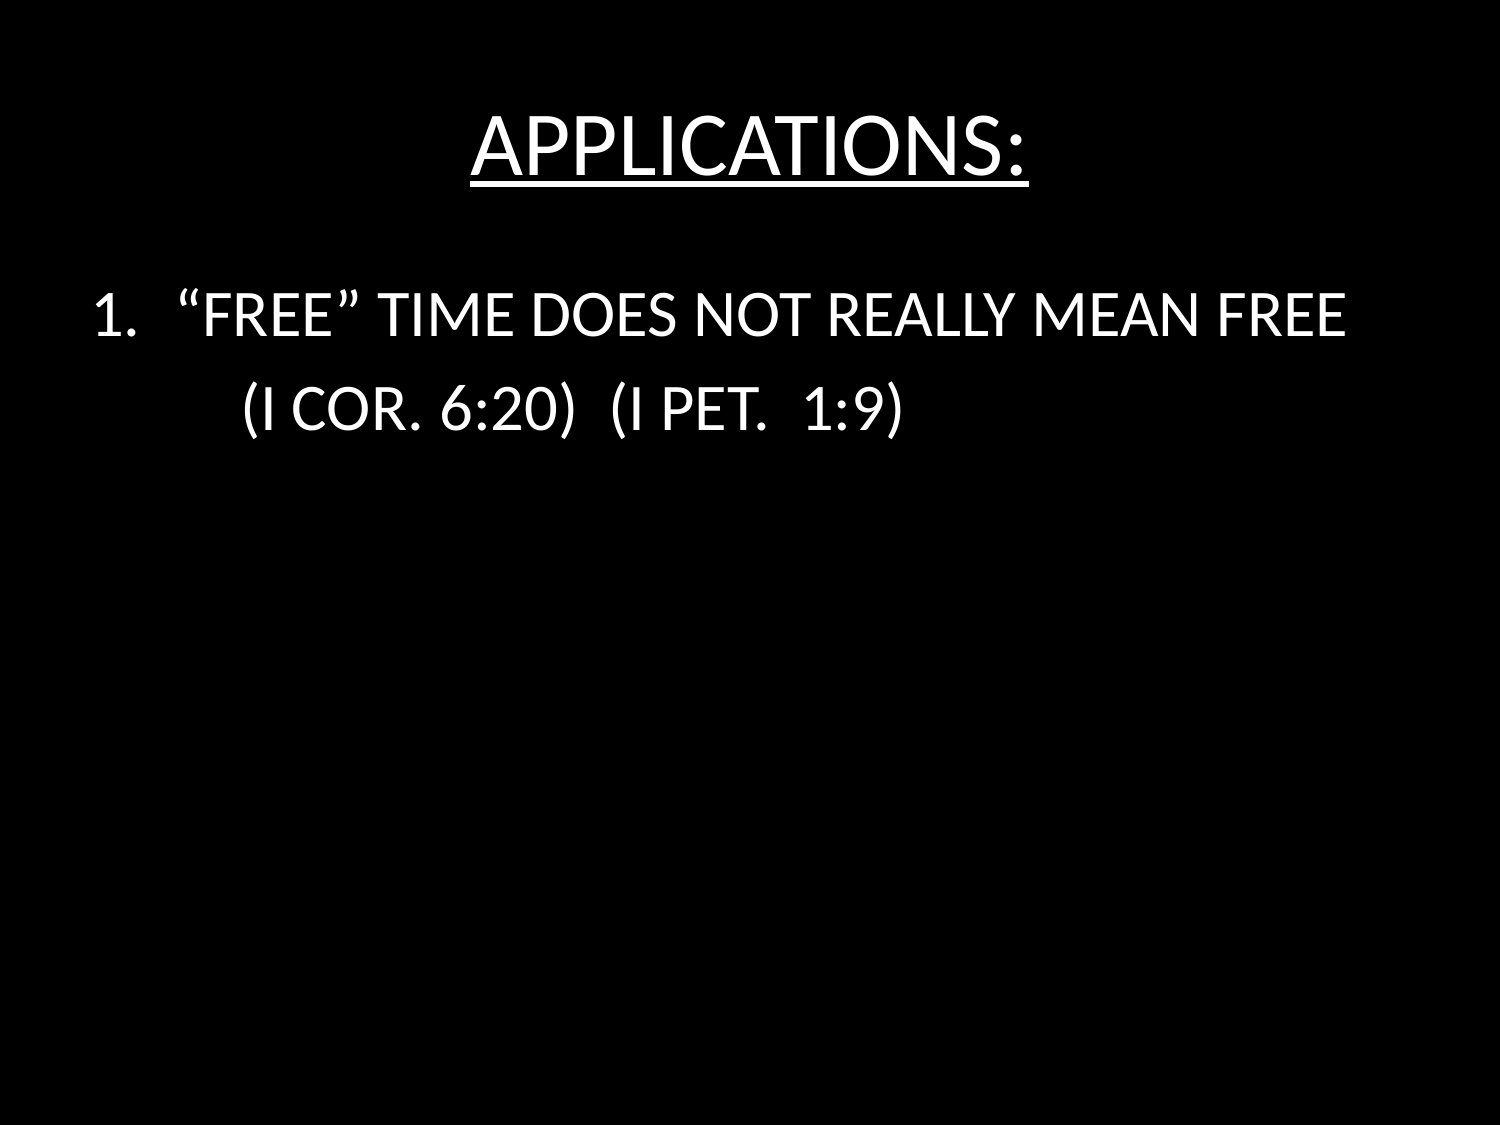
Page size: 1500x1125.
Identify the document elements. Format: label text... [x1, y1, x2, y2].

title APPLICATIONS: [75, 45, 1425, 233]
list “FREE” TIME DOES NOT REALLY MEAN FREE (I COR. 6:20) (I PET. 1:9) [75, 262, 1425, 1005]
